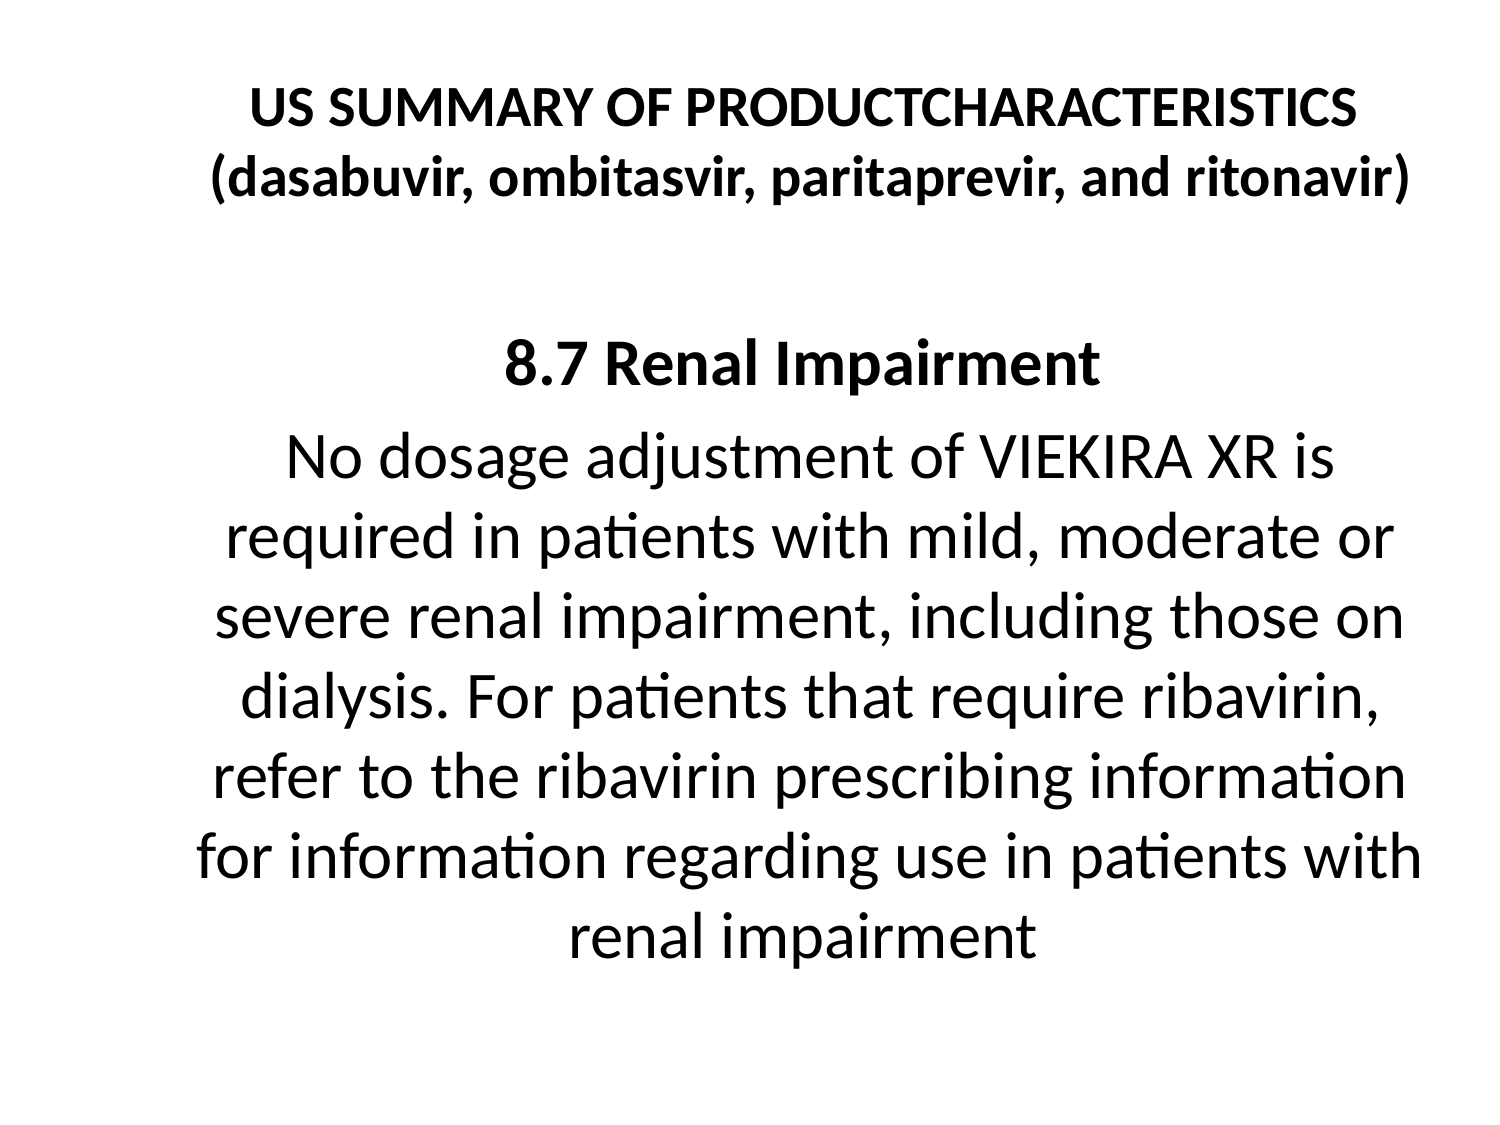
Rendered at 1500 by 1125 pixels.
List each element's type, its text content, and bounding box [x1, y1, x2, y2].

title US SUMMARY OF PRODUCTCHARACTERISTICS (dasabuvir, ombitasvir, paritaprevir, and ritonavir) [157, 67, 1464, 209]
list 8.7 Renal Impairment No dosage adjustment of VIEKIRA XR is required in patients with mild, moderate or severe renal impairment, including those on dialysis. For patients that require ribavirin, refer to the ribavirin prescribing information for information regarding use in patients with renal impairment [157, 311, 1464, 1047]
